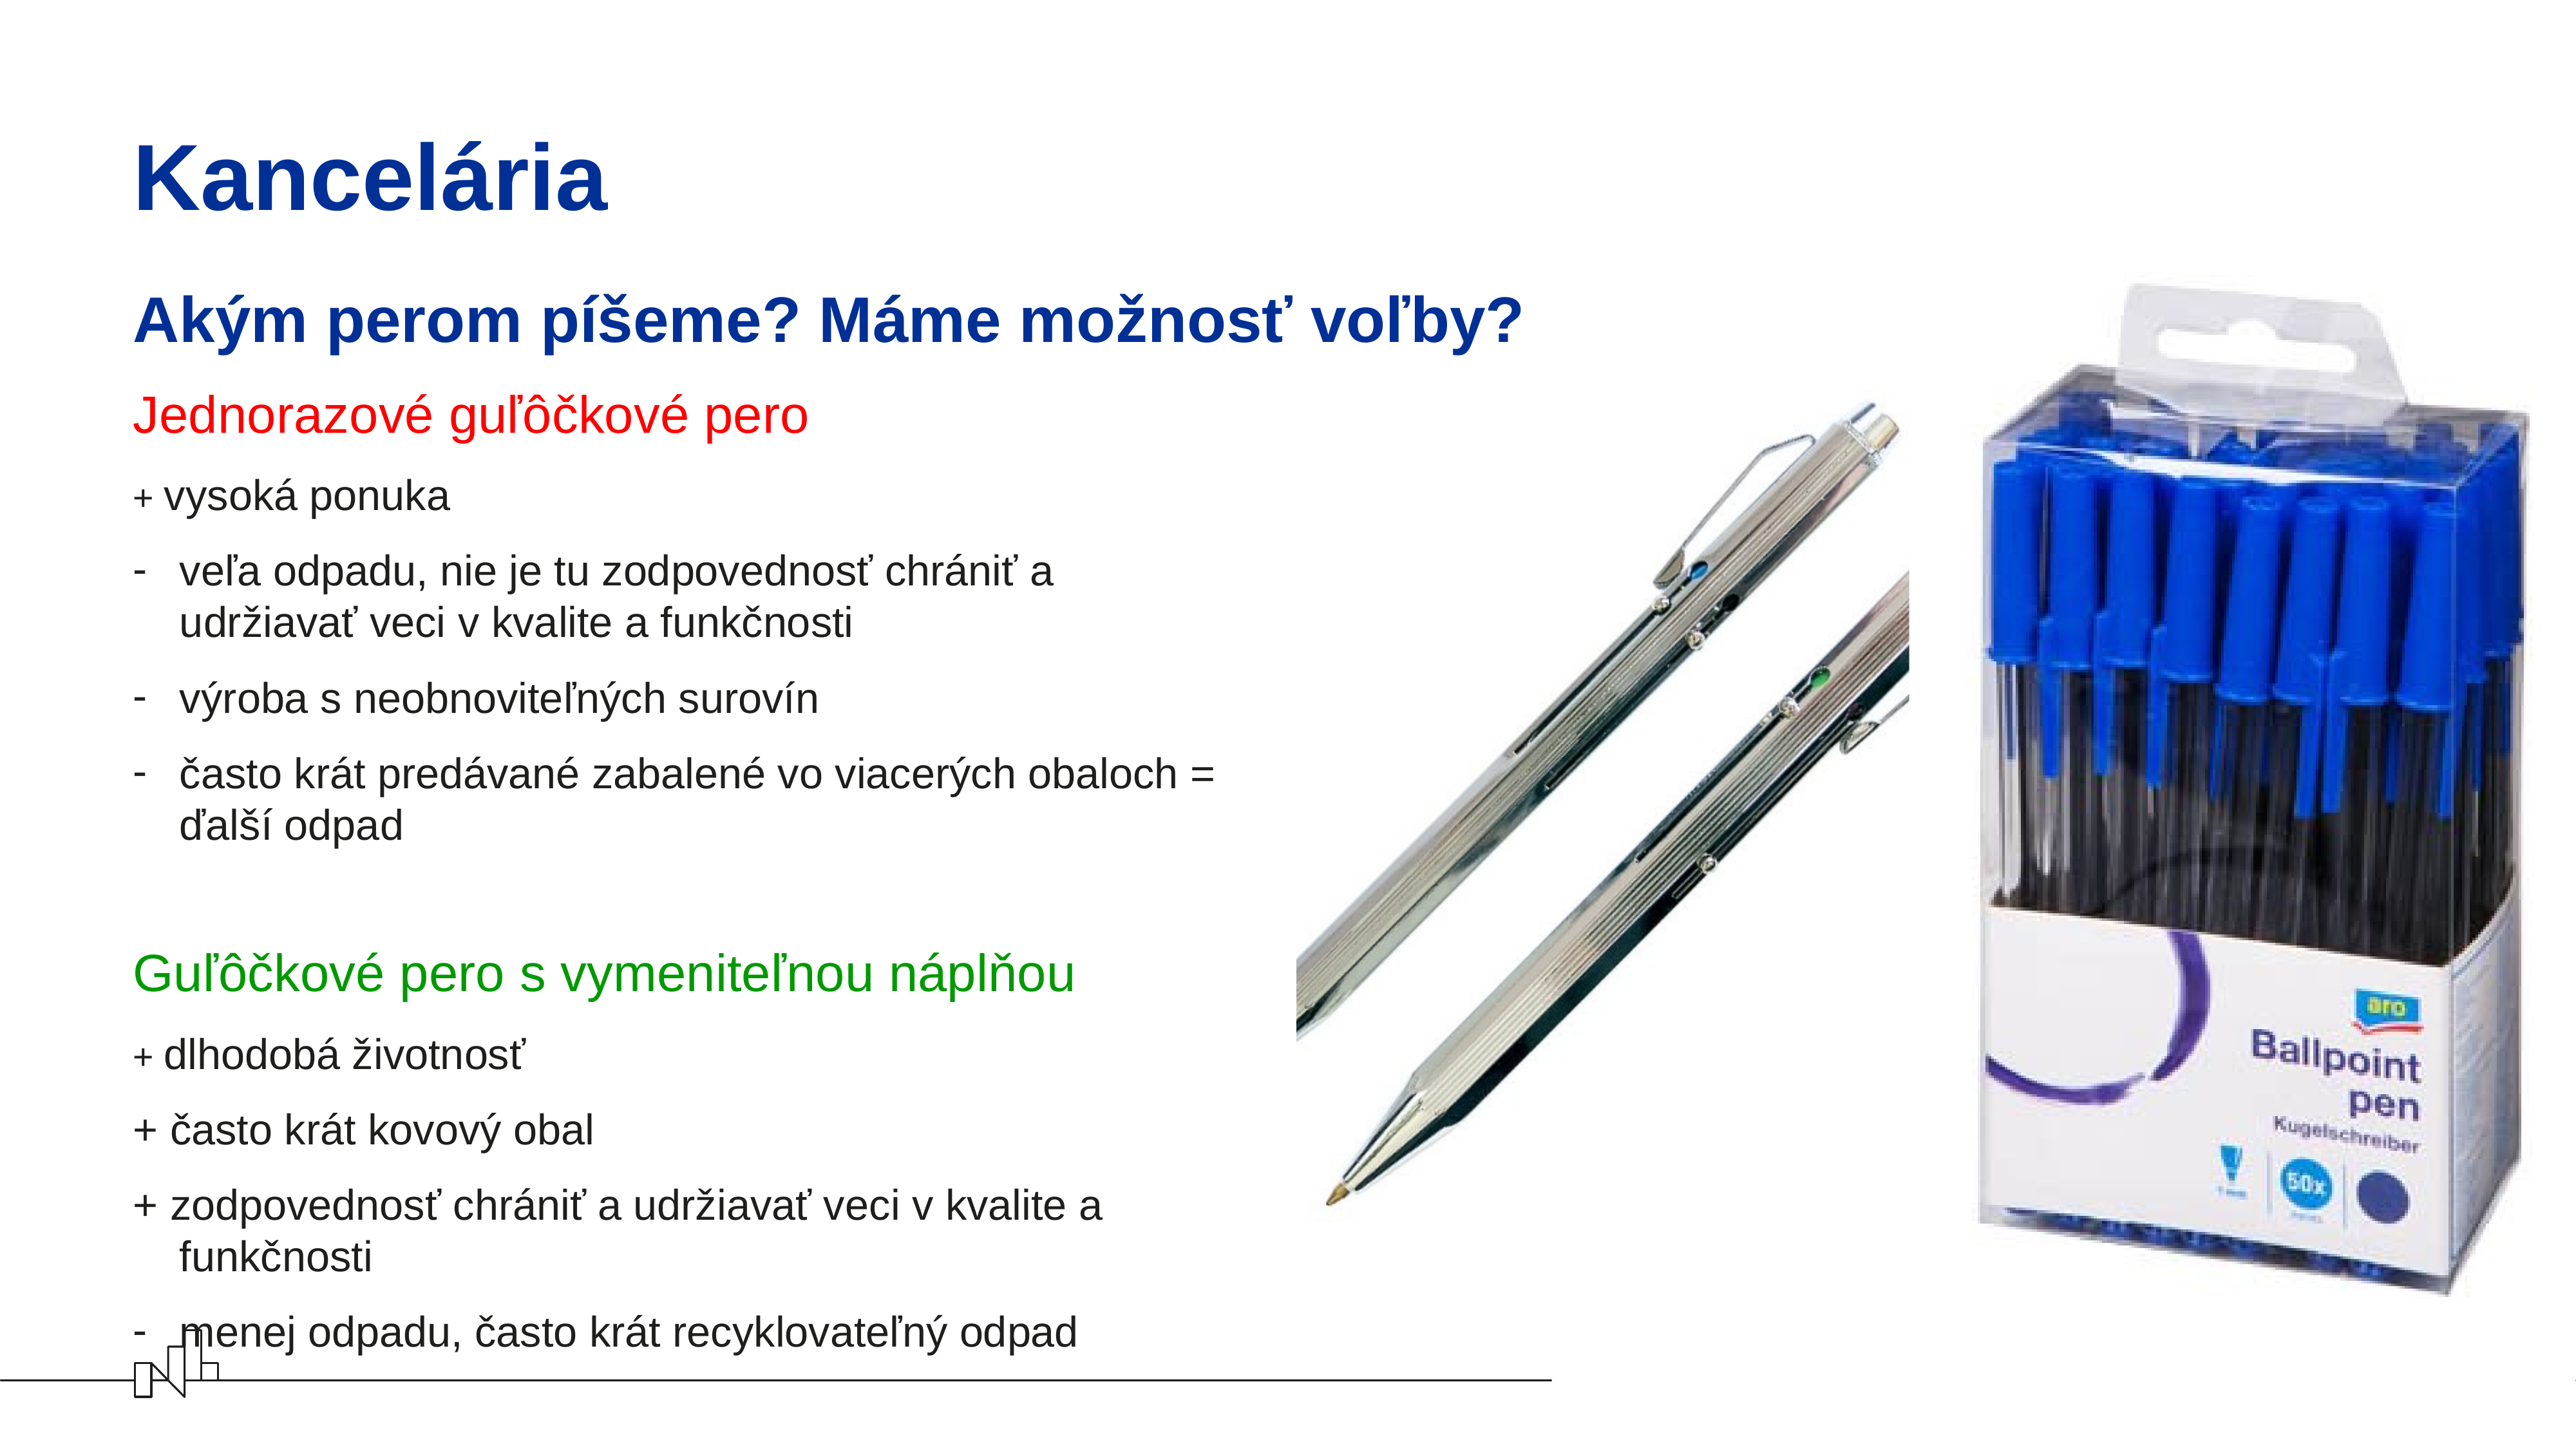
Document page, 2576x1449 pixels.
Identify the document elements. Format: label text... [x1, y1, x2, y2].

list Akým perom píšeme? Máme možnosť voľby? [133, 278, 1619, 371]
picture [1296, 390, 1909, 1222]
picture [1965, 270, 2533, 1298]
list Jednorazové guľôčkové pero + vysoká ponuka veľa odpadu, nie je tu zodpovednosť chrániť a udržiavať veci v kvalite a funkčnosti výroba s neobnoviteľných surovín často krát predávané zabalené vo viacerých obaloch = ďalší odpad Guľôčkové pero s vymeniteľnou náplňou + dlhodobá životnosť + často krát kovový obal + zodpovednosť chrániť a udržiavať veci v kvalite a funkčnosti menej odpadu, často krát recyklovateľný odpad [133, 380, 1238, 1363]
title Kancelária [133, 116, 1430, 230]
